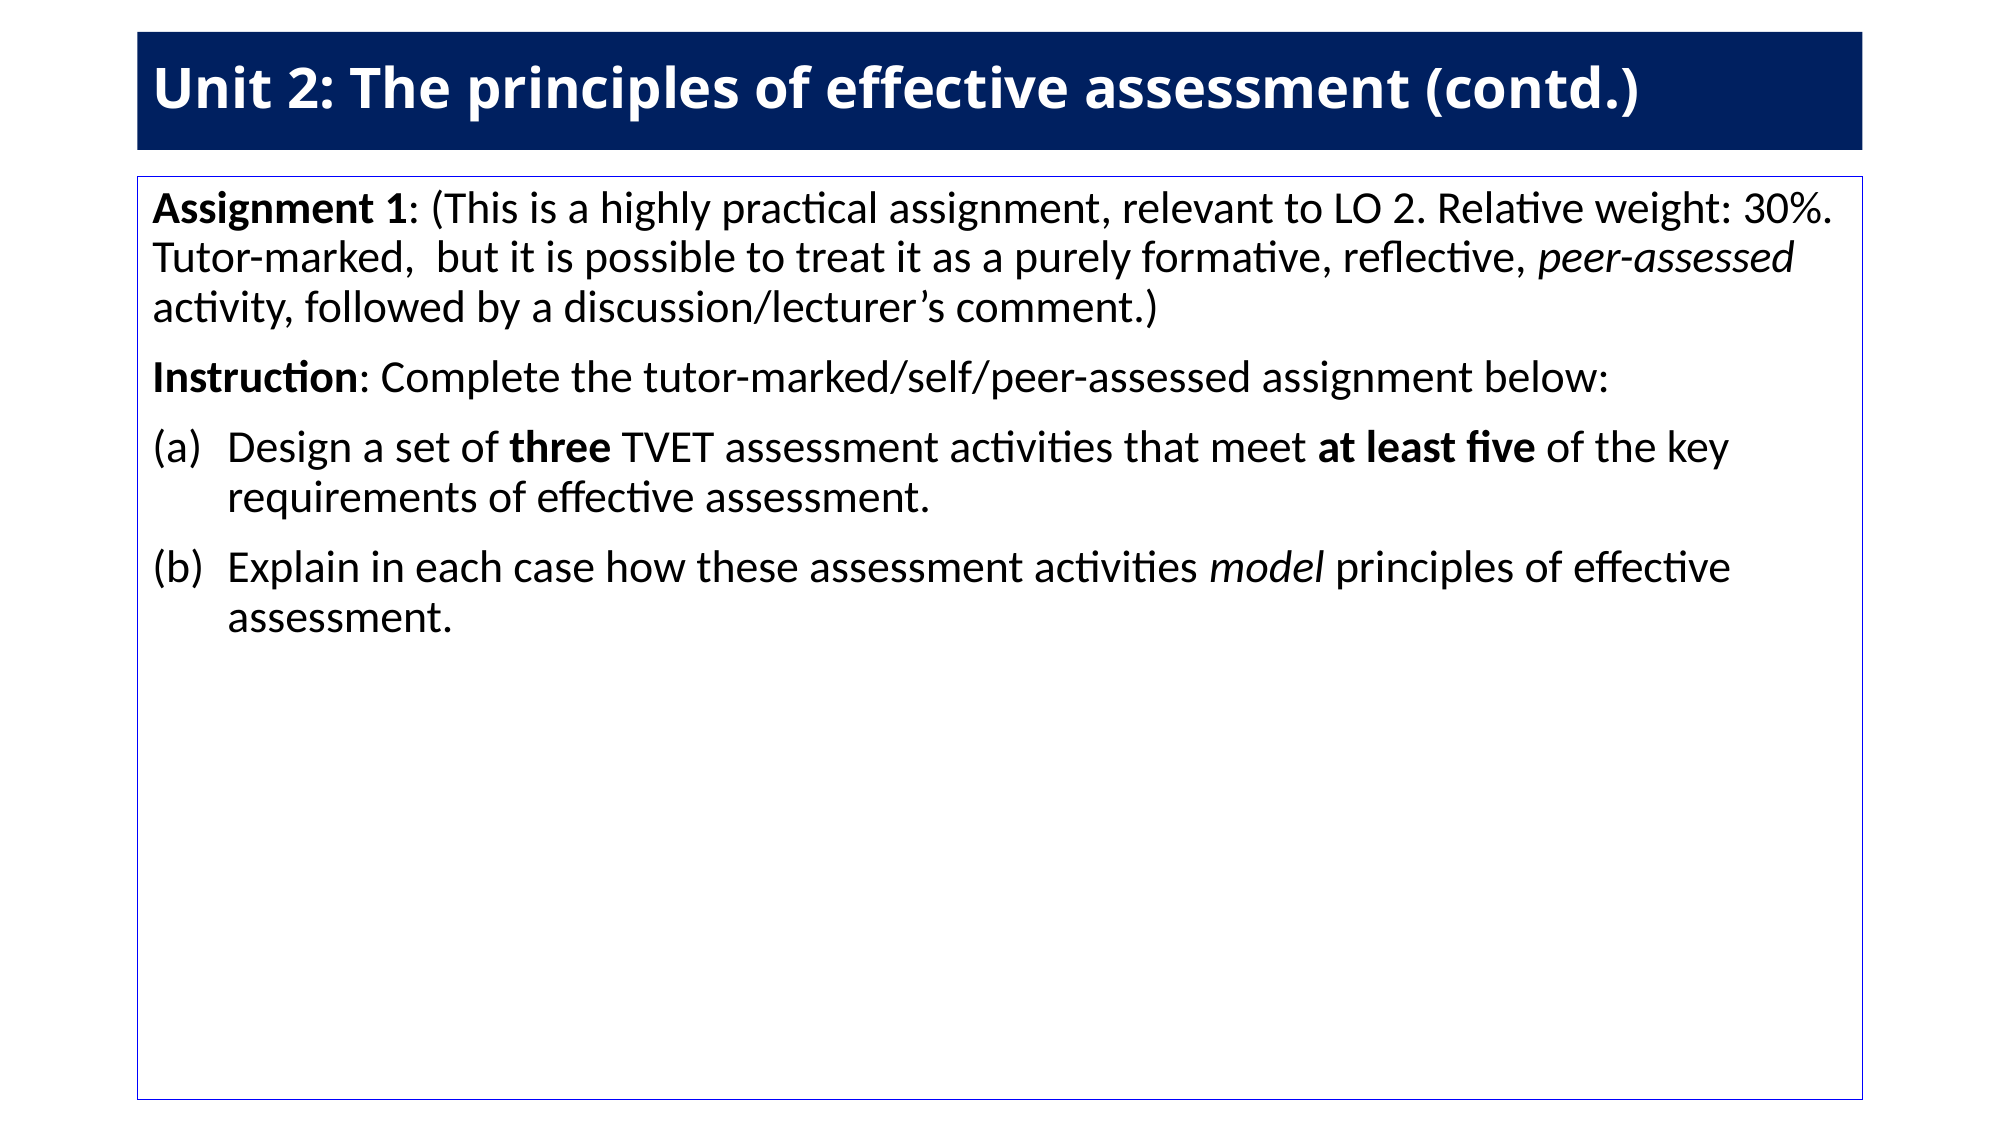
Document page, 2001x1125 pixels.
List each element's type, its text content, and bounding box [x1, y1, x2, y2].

title Unit 2: The principles of effective assessment (contd.) [137, 31, 1863, 150]
list Assignment 1: (This is a highly practical assignment, relevant to LO 2. Relative weight: 30%. Tutor-marked, but it is possible to treat it as a purely formative, reflective, peer-assessed activity, followed by a discussion/lecturer’s comment.) Instruction: Complete the tutor-marked/self/peer-assessed assignment below: Design a set of three TVET assessment activities that meet at least five of the key requirements of effective assessment. Explain in each case how these assessment activities model principles of effective assessment. [137, 176, 1863, 1100]
